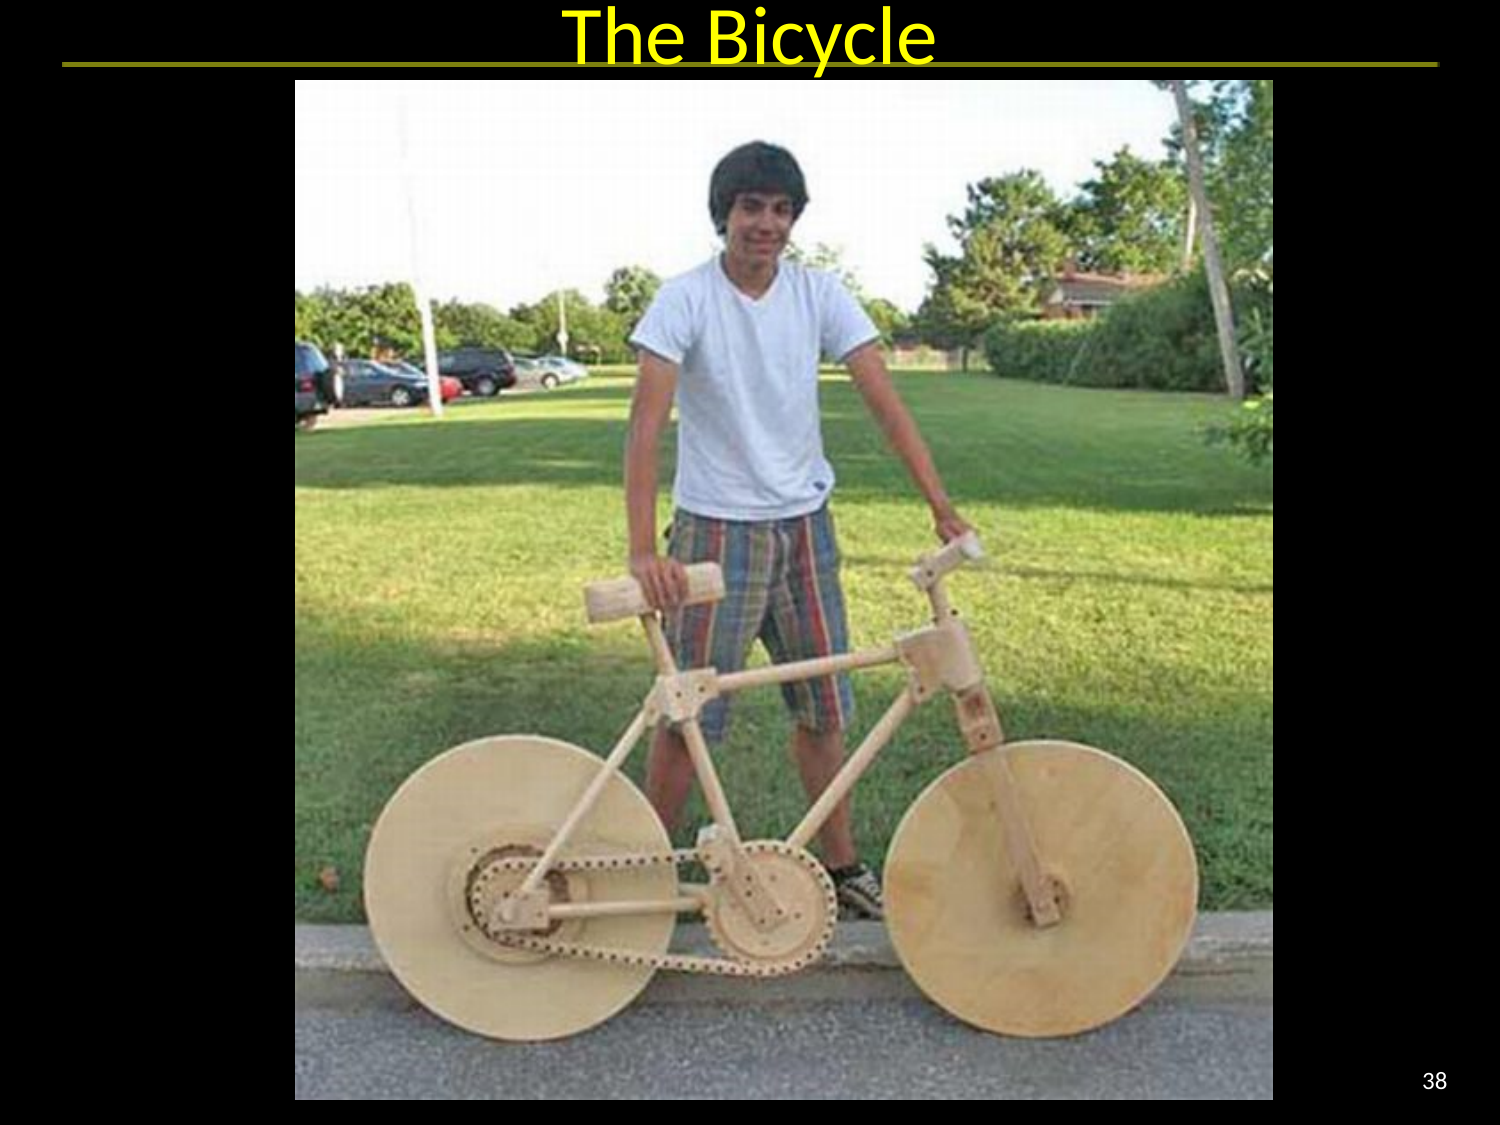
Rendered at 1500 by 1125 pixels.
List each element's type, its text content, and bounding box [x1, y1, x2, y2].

picture [62, 63, 1440, 67]
picture [294, 79, 1273, 1101]
title The Bicycle [0, 0, 1500, 63]
